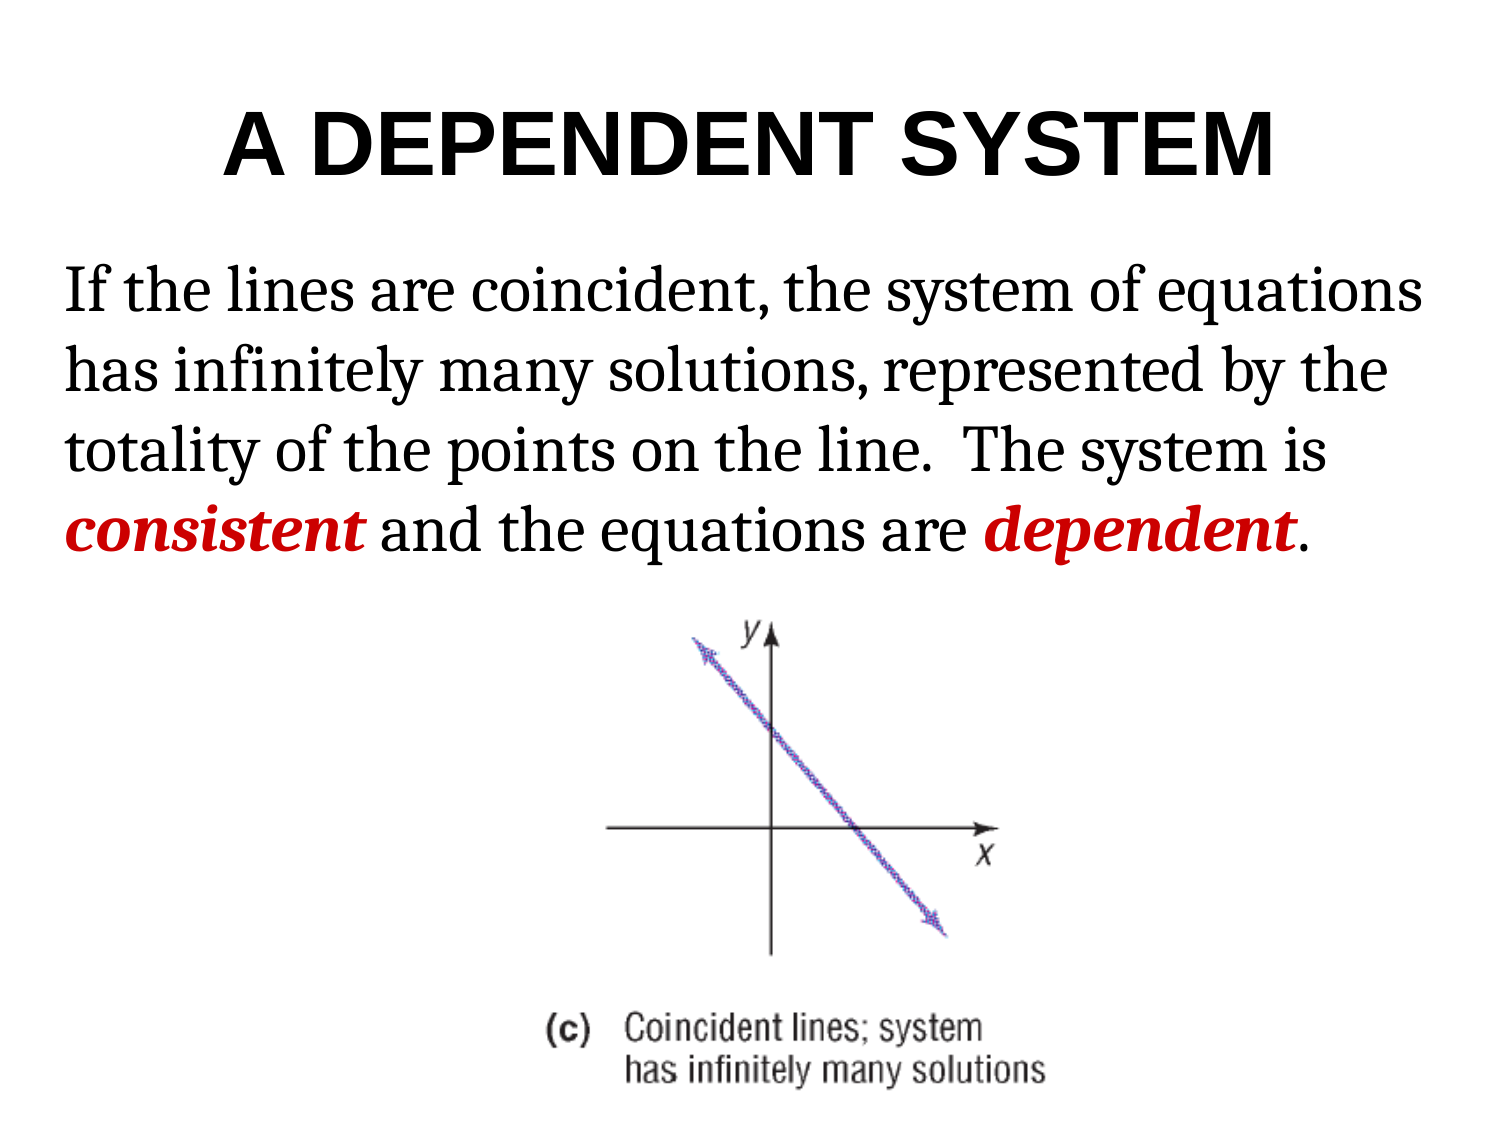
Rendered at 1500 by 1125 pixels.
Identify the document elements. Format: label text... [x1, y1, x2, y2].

text_box If the lines are coincident, the system of equations has infinitely many solutions, represented by the totality of the points on the line. The system is consistent and the equations are dependent. [49, 237, 1475, 573]
title A DEPENDENT SYSTEM [75, 45, 1425, 233]
picture [524, 599, 1063, 1101]
